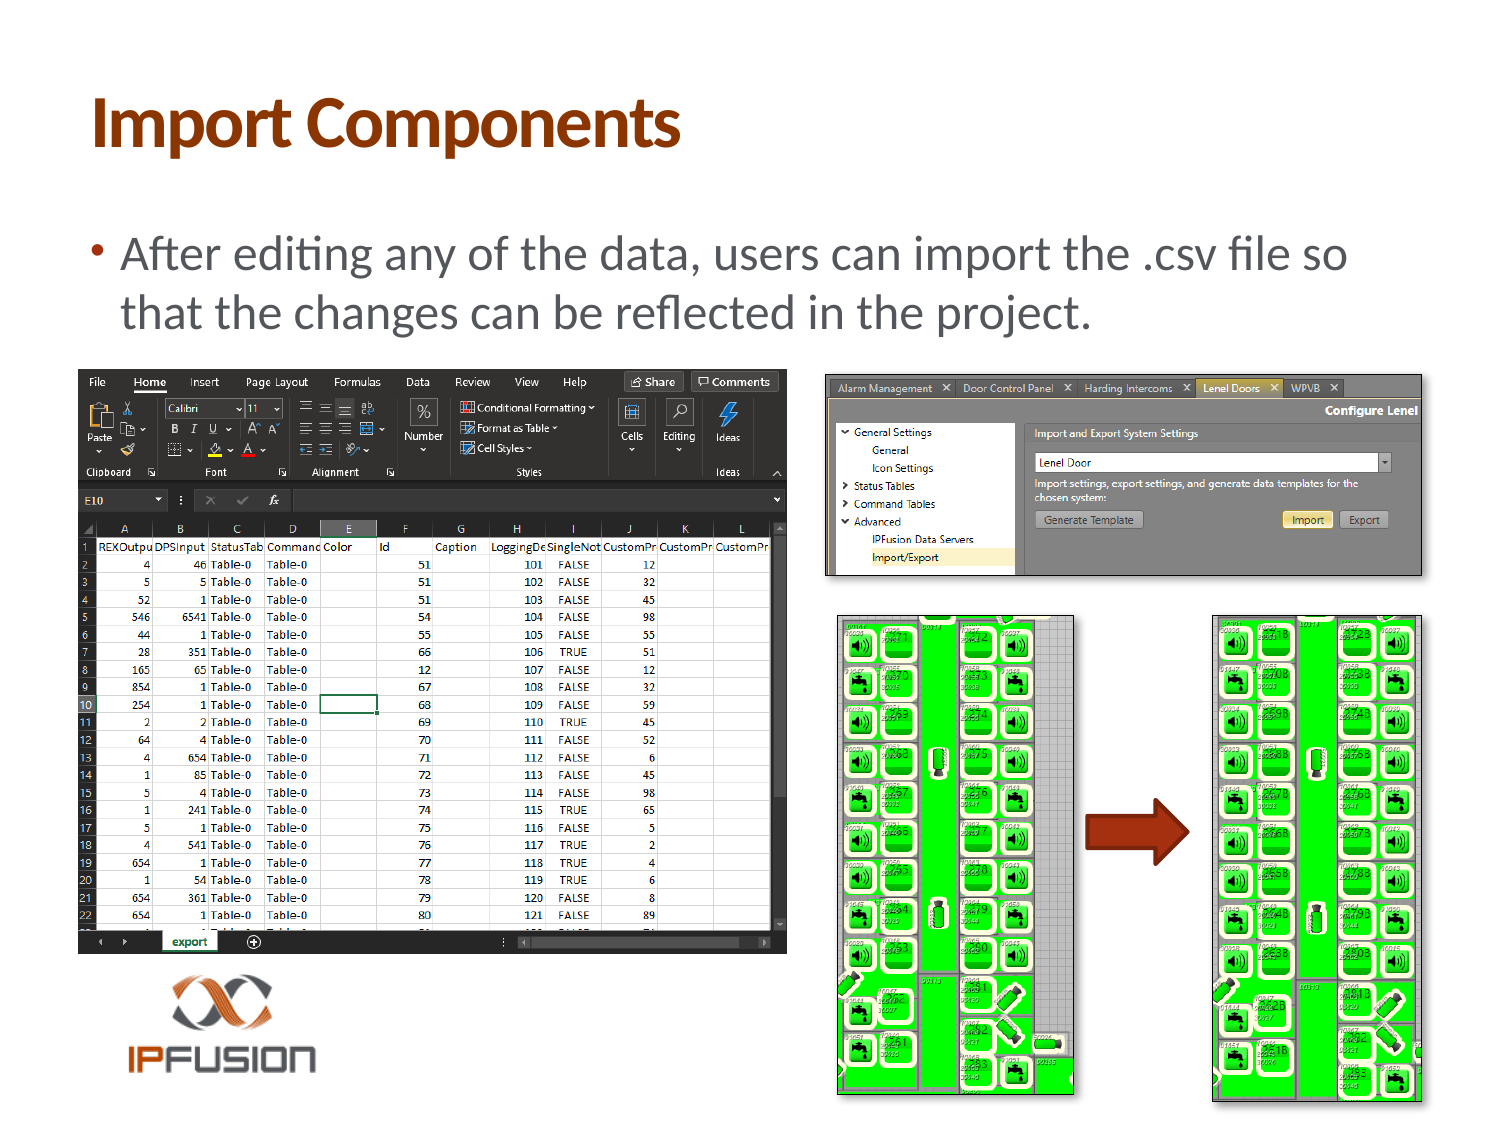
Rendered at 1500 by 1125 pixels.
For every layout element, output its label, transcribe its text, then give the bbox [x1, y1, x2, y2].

picture [112, 974, 332, 1073]
picture [78, 369, 787, 954]
picture [825, 373, 1422, 576]
picture [1212, 615, 1422, 1103]
picture [837, 615, 1074, 1095]
list After editing any of the data, users can import the .csv file so that the changes can be reflected in the project. [75, 212, 1450, 377]
title Import Components [75, 35, 1425, 200]
text_box [1085, 798, 1190, 866]
